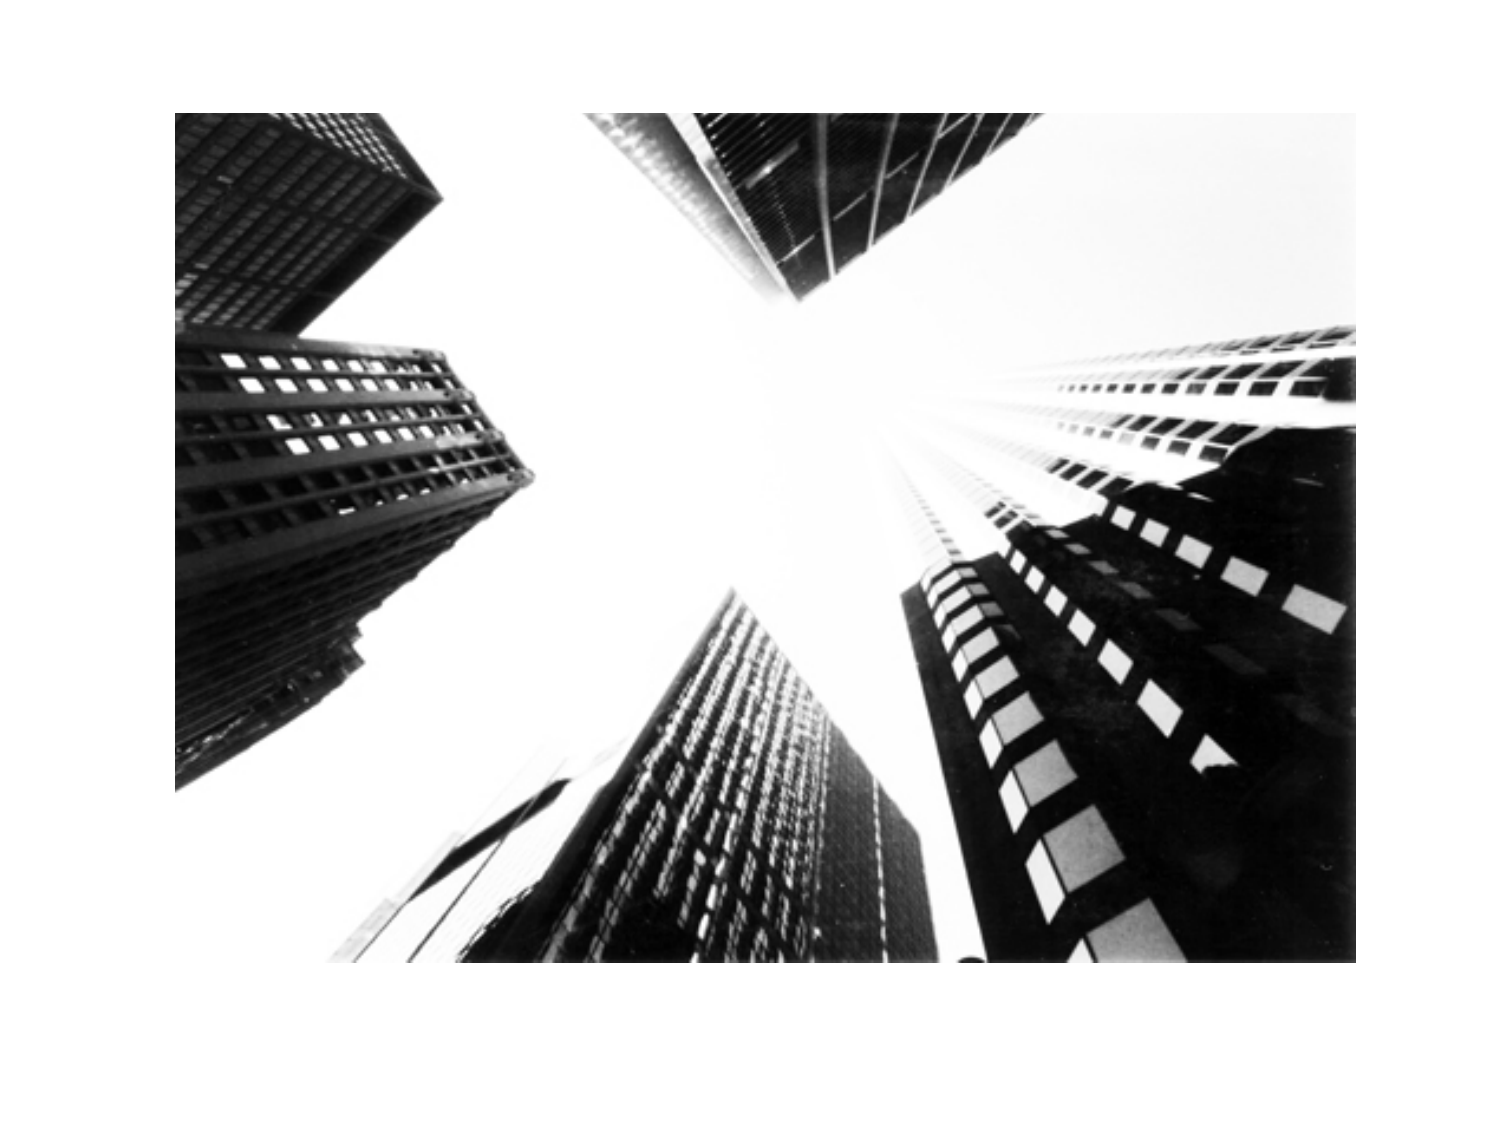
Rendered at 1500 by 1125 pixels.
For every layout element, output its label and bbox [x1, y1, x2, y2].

picture [174, 112, 1356, 964]
